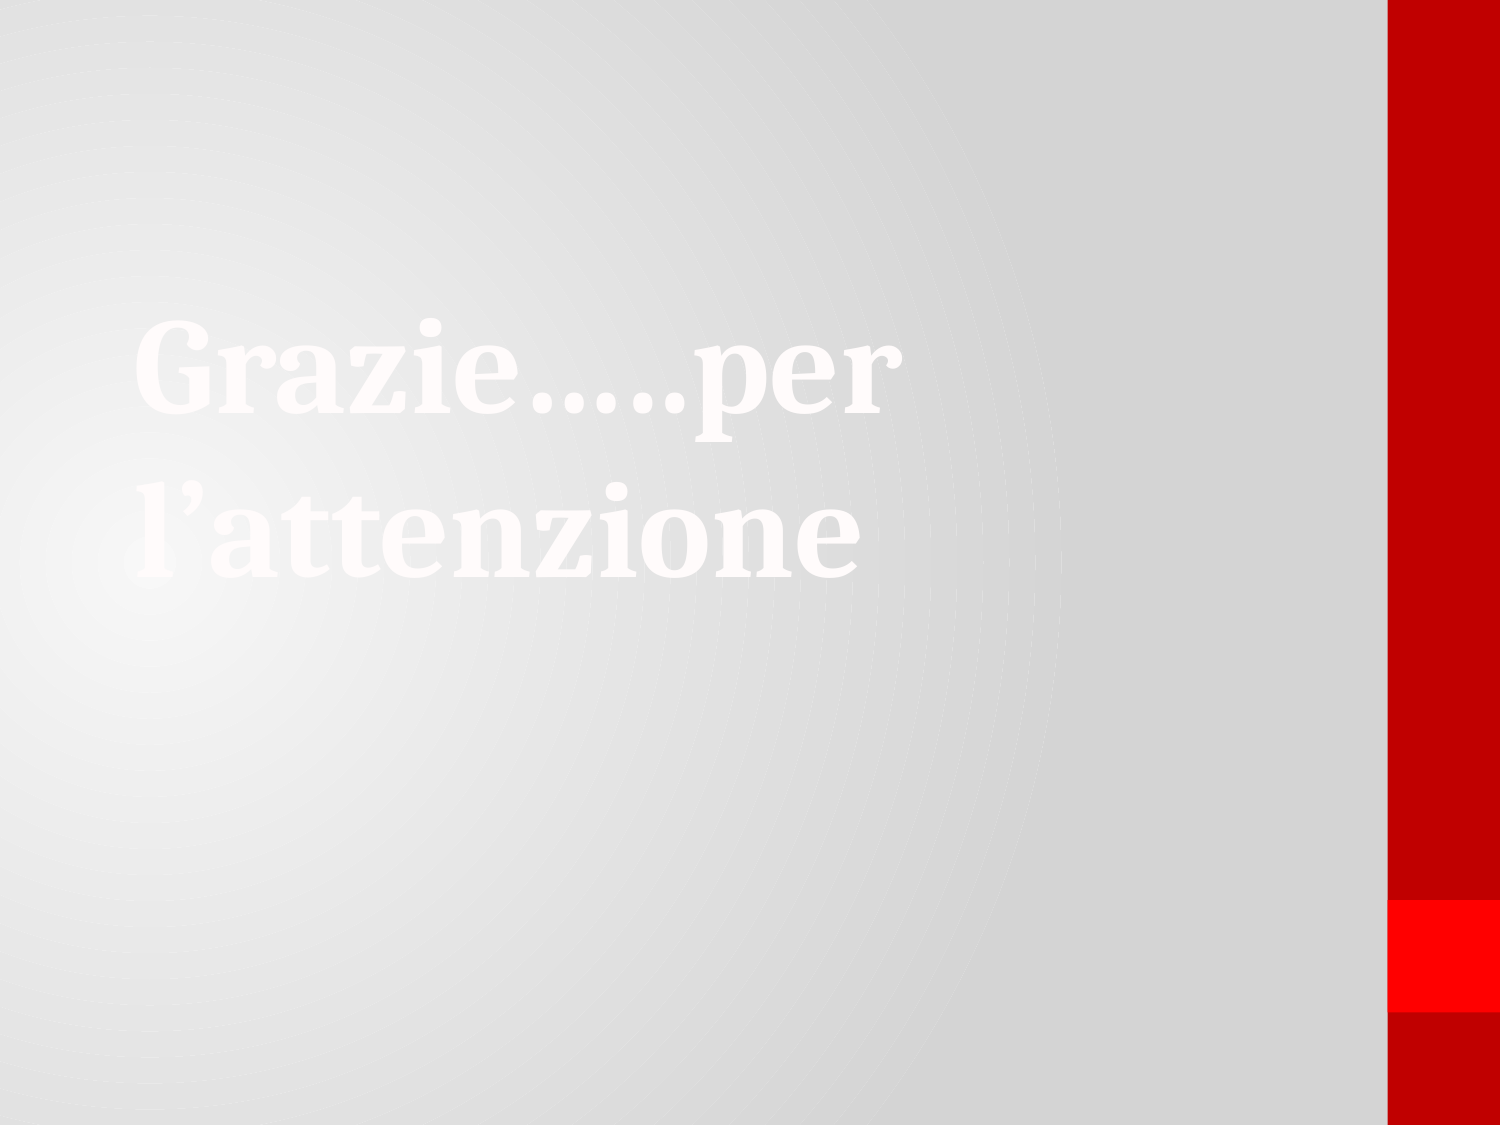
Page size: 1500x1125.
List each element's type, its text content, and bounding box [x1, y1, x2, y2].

title Grazie…..per l’attenzione [118, 187, 1357, 613]
